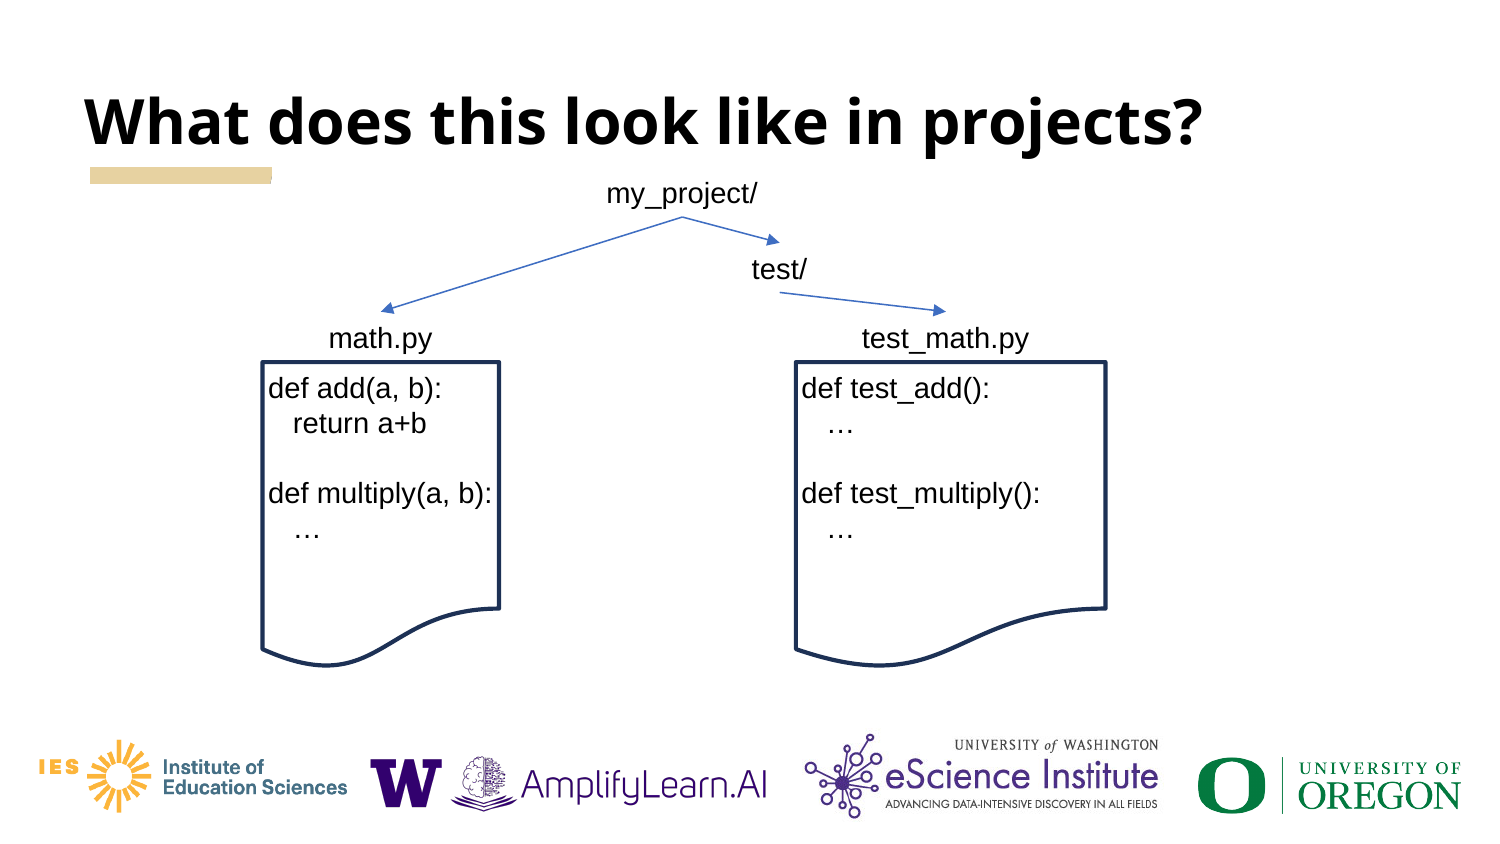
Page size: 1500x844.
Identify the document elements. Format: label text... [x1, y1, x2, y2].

picture [357, 732, 784, 821]
text_box my_project/ [591, 167, 773, 216]
picture [39, 739, 347, 813]
text_box test_math.py [847, 311, 1045, 362]
text_box test/ [736, 242, 823, 293]
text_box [779, 293, 947, 312]
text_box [380, 217, 683, 312]
picture [90, 168, 272, 184]
text_box def test_add(): … def test_multiply(): … [786, 362, 1057, 552]
text_box [260, 552, 502, 668]
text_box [682, 217, 780, 243]
text_box math.py [313, 311, 448, 362]
title What does this look like in projects? [73, 76, 1419, 168]
picture [1198, 757, 1461, 814]
text_box [793, 360, 1108, 668]
picture [794, 723, 1187, 827]
text_box def add(a, b): return a+b def multiply(a, b): … [253, 362, 509, 552]
